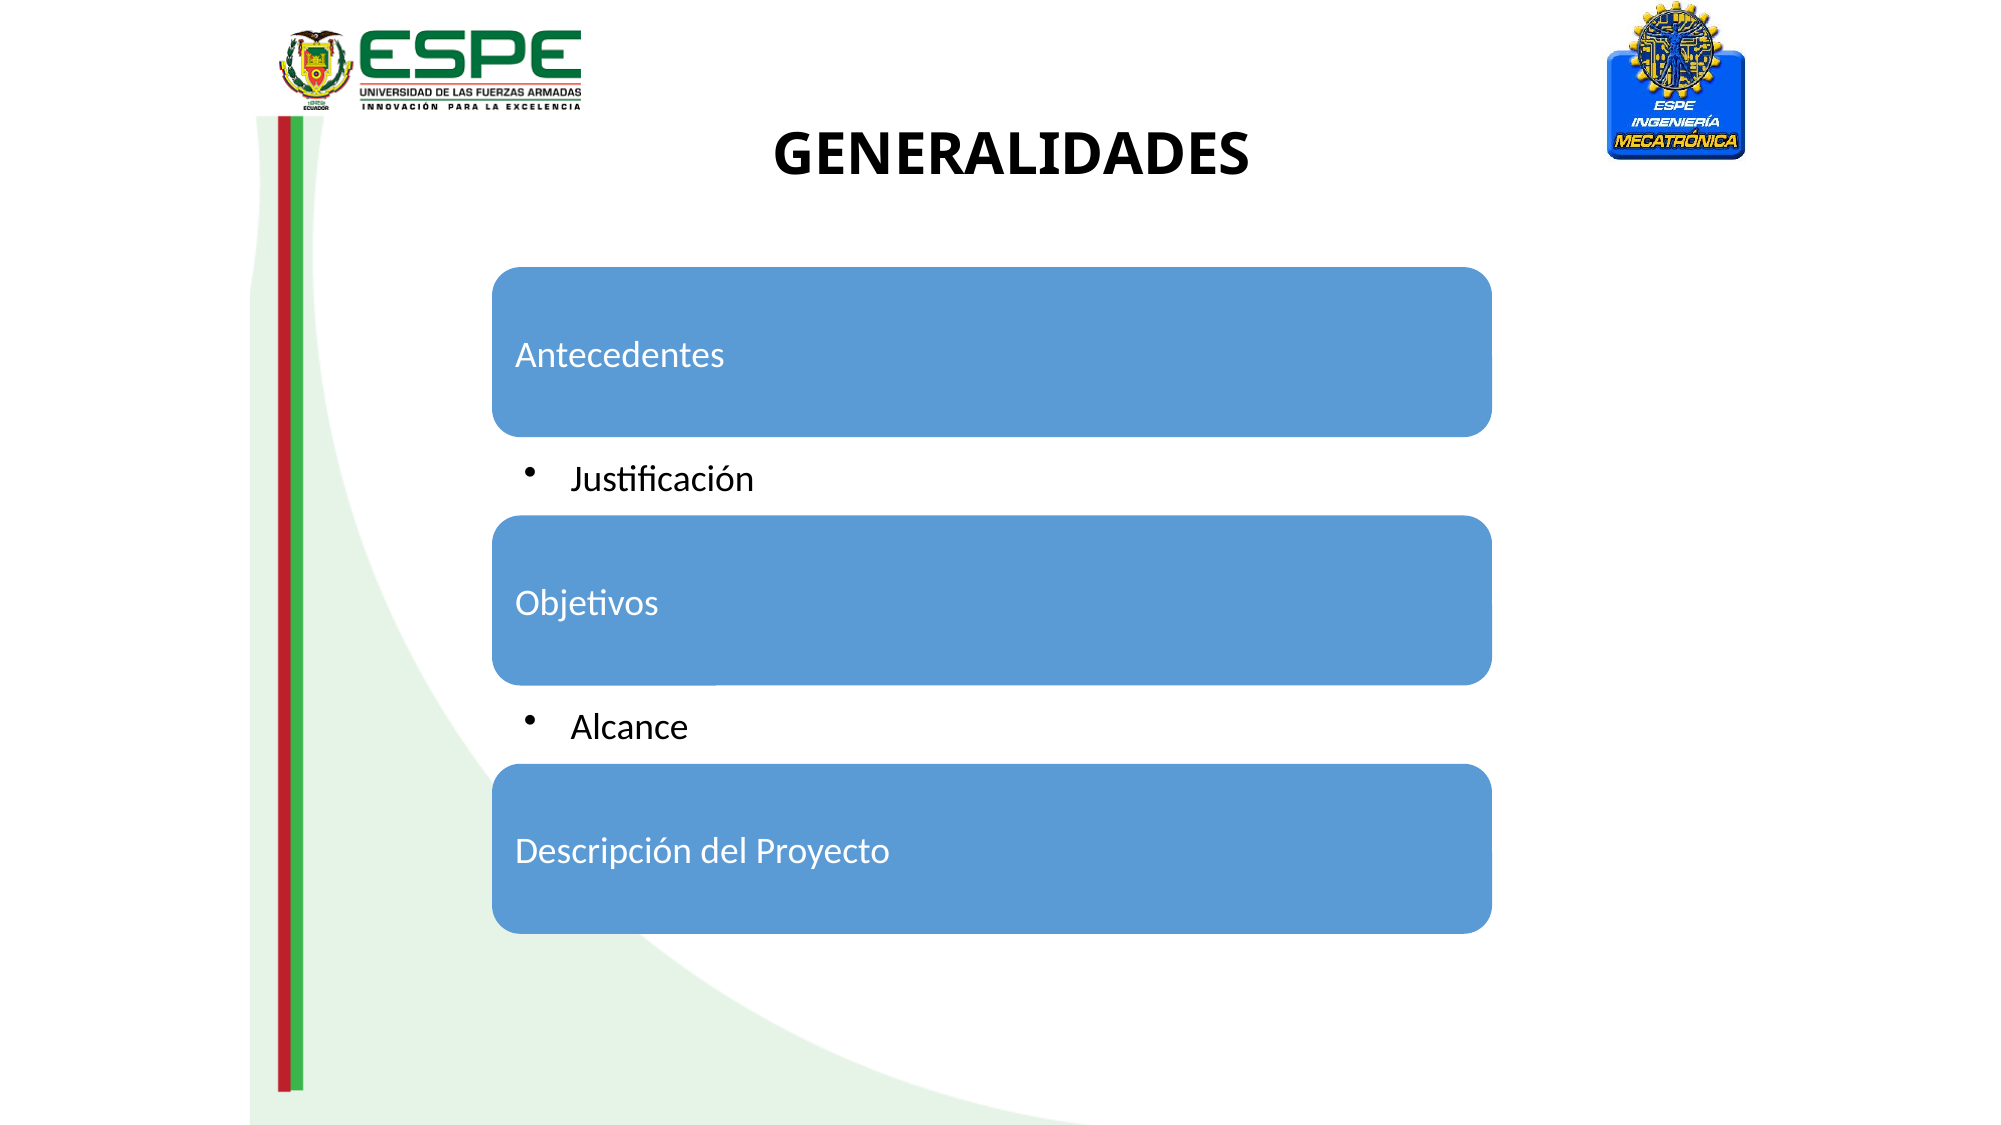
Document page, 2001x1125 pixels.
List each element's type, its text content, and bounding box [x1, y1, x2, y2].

text_box GENERALIDADES [581, 30, 1649, 273]
picture [249, 30, 1129, 1125]
picture [1602, 0, 1750, 166]
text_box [492, 267, 1493, 934]
